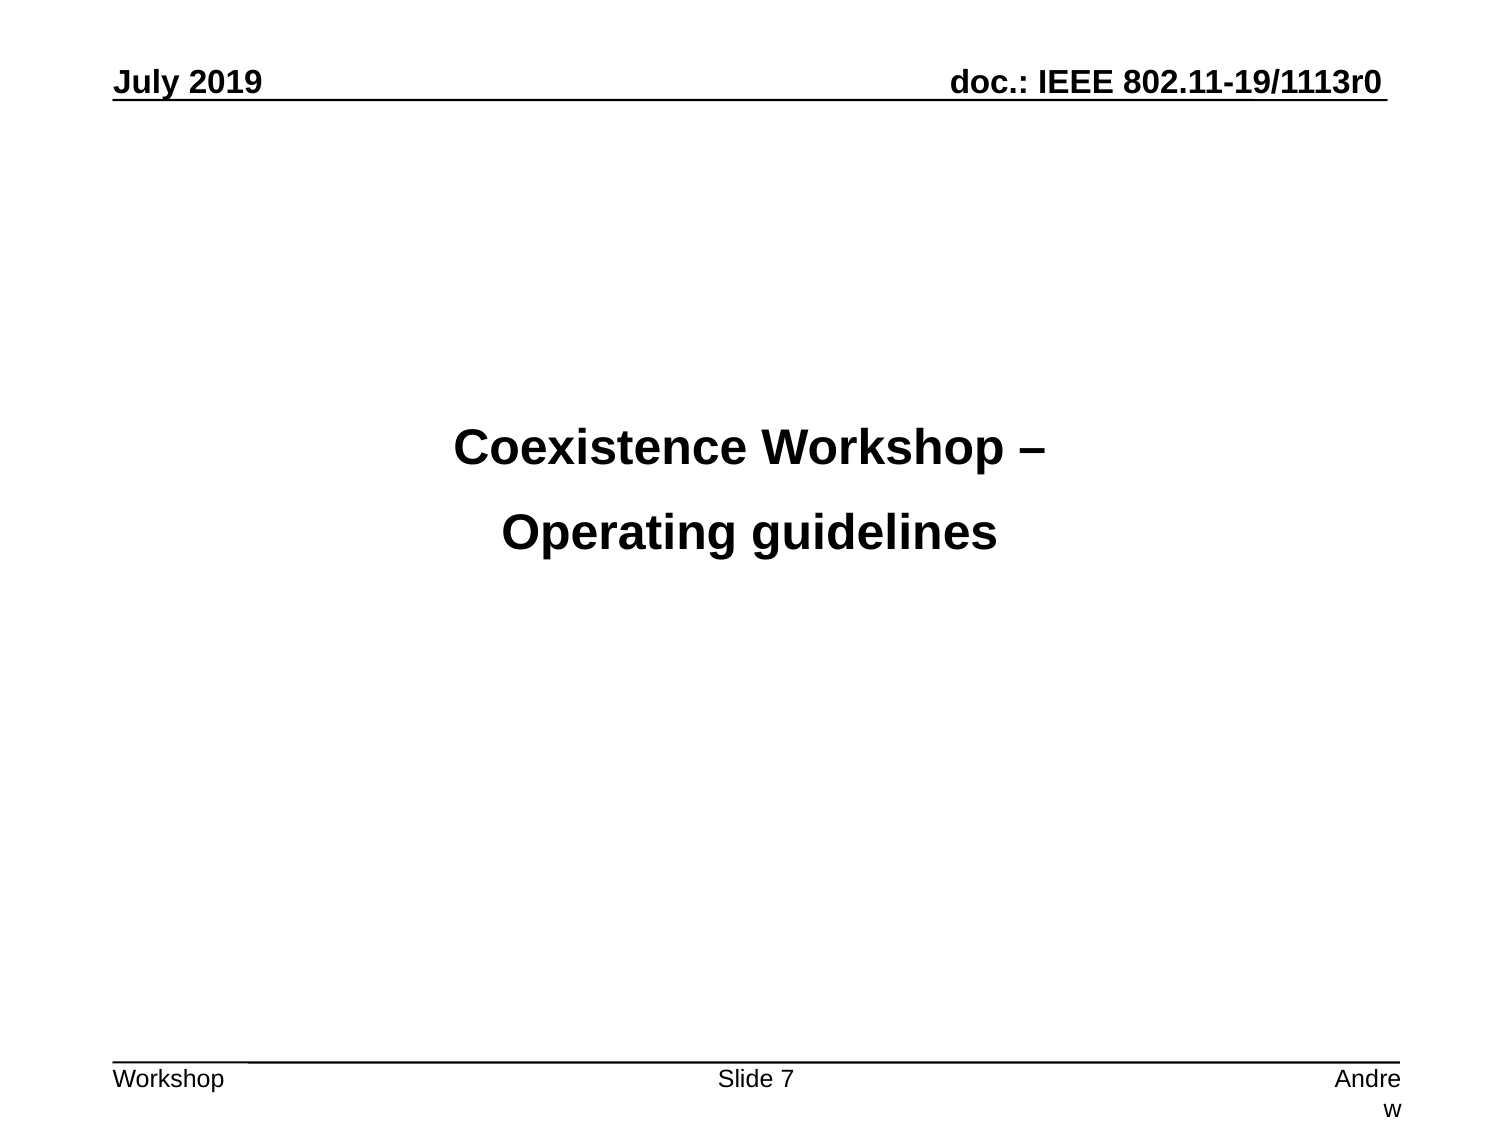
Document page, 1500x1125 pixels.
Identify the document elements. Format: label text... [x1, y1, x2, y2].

list Coexistence Workshop – Operating guidelines [112, 324, 1388, 650]
footer Andrew Myles, Cisco [1320, 1061, 1402, 1093]
slide_number Slide 7 [709, 1061, 803, 1093]
